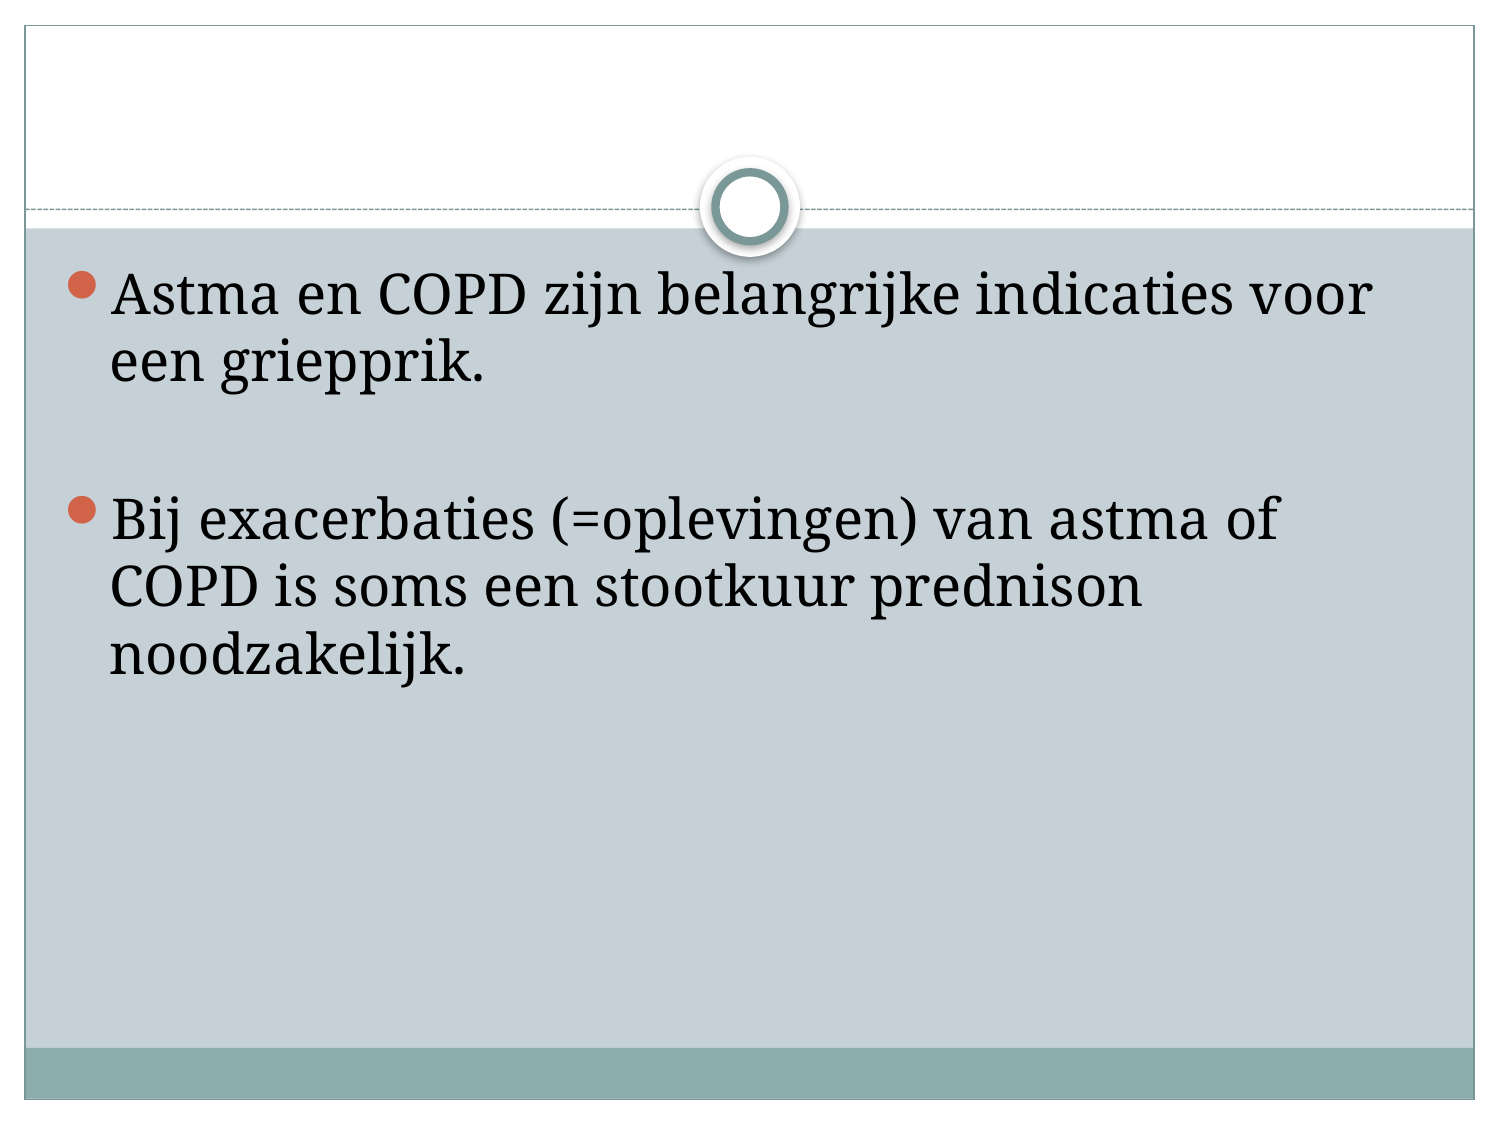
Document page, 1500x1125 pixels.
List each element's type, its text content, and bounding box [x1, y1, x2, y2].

list Astma en COPD zijn belangrijke indicaties voor een griepprik. Bij exacerbaties (=oplevingen) van astma of COPD is soms een stootkuur prednison noodzakelijk. [49, 250, 1445, 1001]
